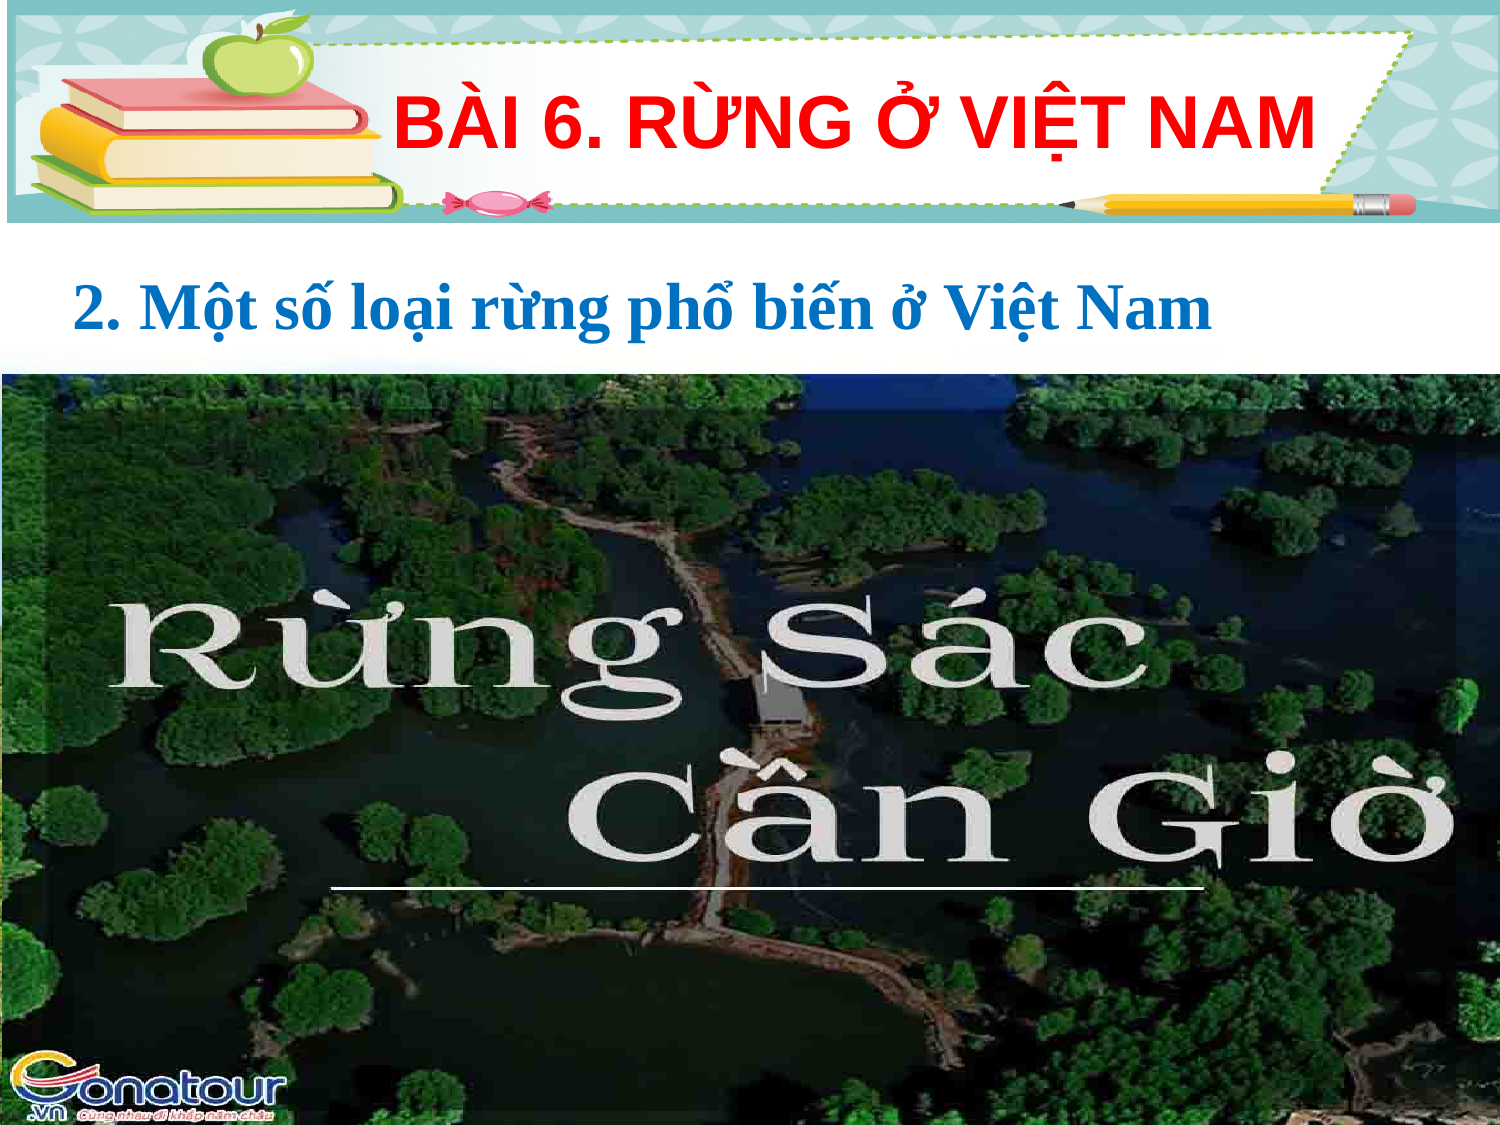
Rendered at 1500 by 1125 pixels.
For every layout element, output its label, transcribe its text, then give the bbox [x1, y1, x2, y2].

text_box 2. Một số loại rừng phổ biến ở Việt Nam [57, 255, 1230, 345]
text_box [6, 0, 1500, 224]
picture [0, 346, 1500, 1125]
